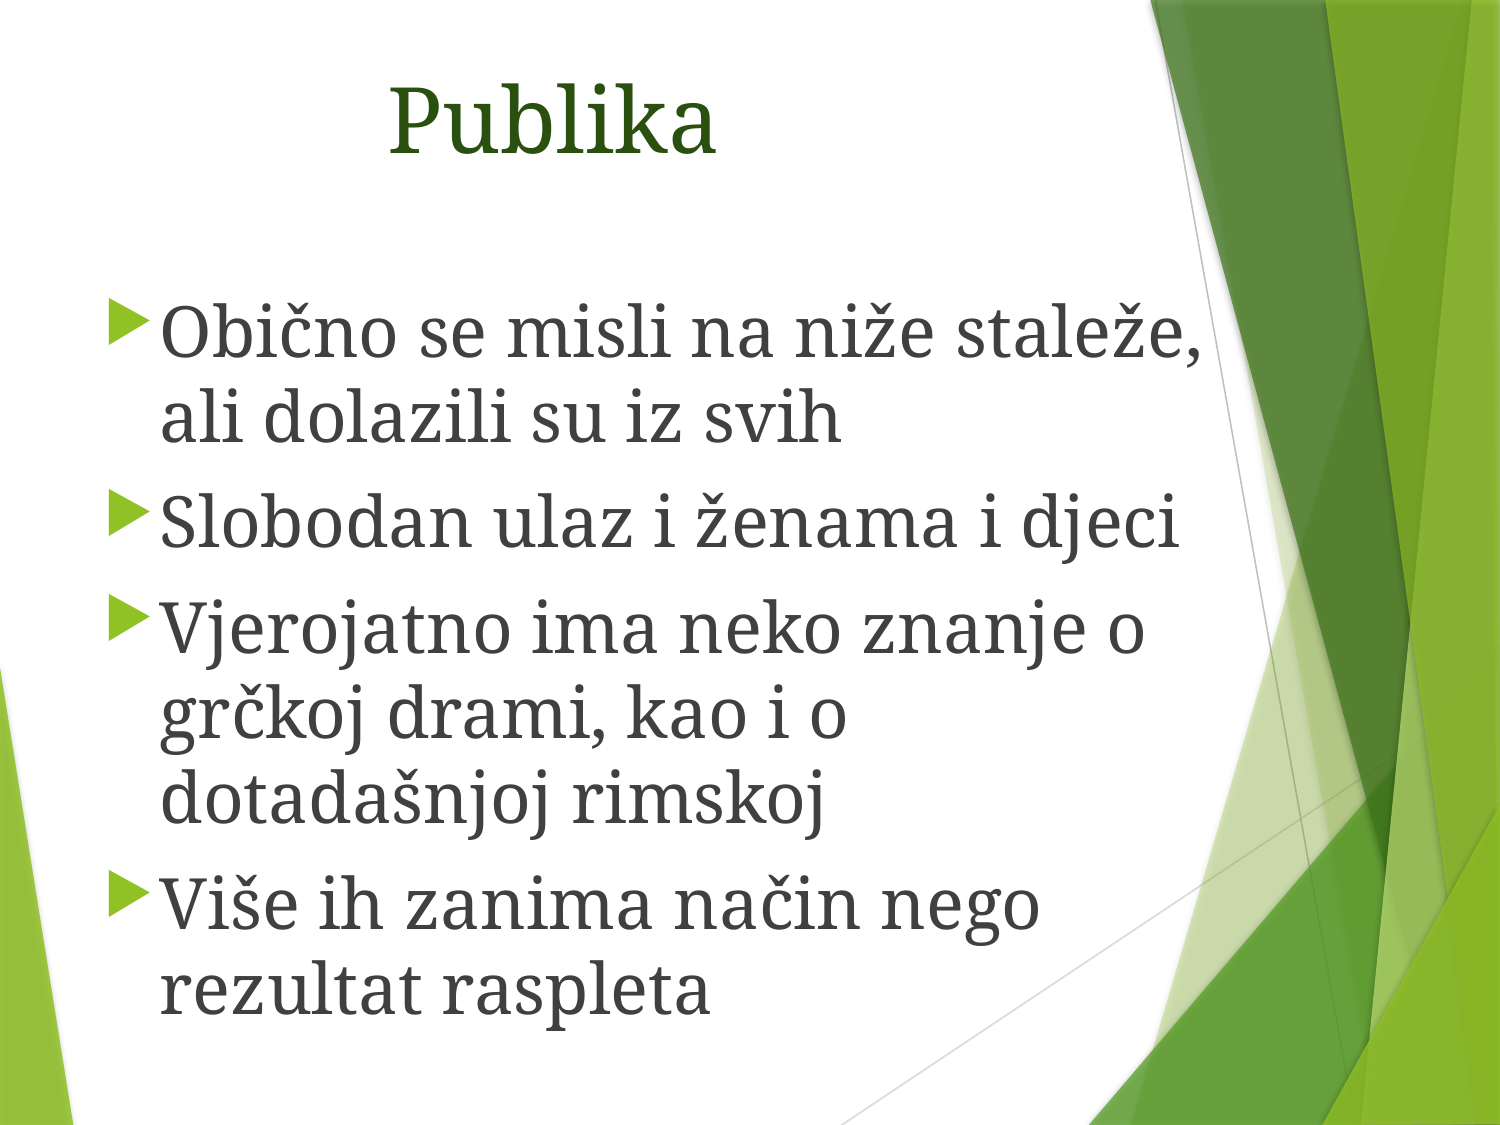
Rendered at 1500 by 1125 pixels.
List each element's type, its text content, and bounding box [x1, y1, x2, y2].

list Obično se misli na niže staleže, ali dolazili su iz svih Slobodan ulaz i ženama i djeci Vjerojatno ima neko znanje o grčkoj drami, kao i o dotadašnjoj rimskoj Više ih zanima način nego rezultat raspleta [88, 278, 1235, 1059]
title Publika [371, 54, 1388, 243]
